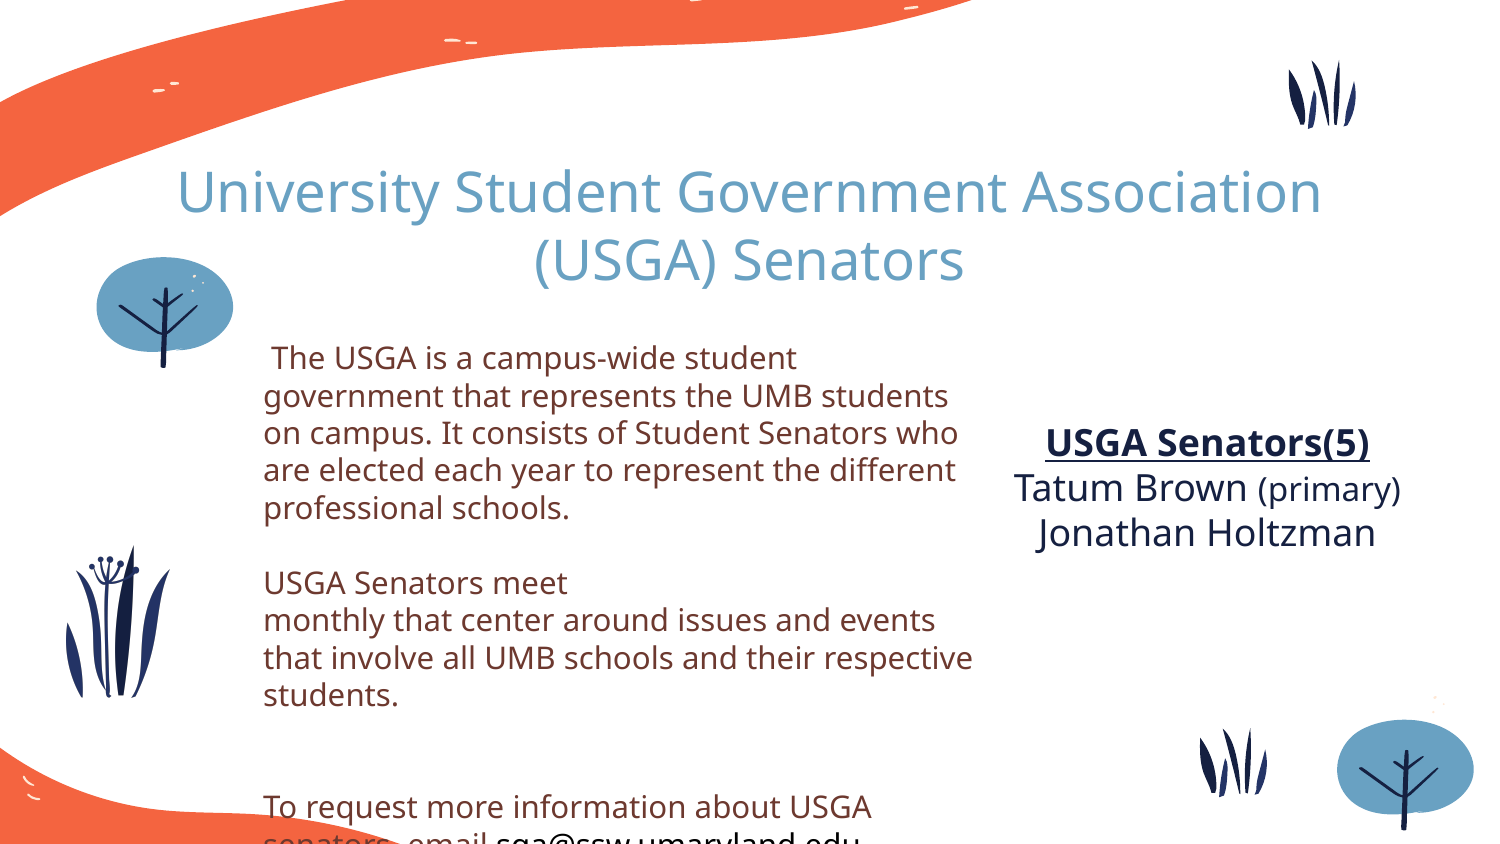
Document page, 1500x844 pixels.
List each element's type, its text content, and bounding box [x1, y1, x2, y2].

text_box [0, 0, 1144, 325]
title University Student Government Association (USGA) Senators [1148, 141, 1408, 289]
picture [66, 545, 170, 698]
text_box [1331, 695, 1479, 831]
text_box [91, 256, 238, 369]
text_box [1288, 59, 1358, 130]
subtitle The USGA is a campus-wide student government that represents the UMB students on campus. It consists of Student Senators who are elected each year to represent the different professional schools. USGA Senators meet monthly that center around issues and events that involve all UMB schools and their respective students. To request more information about USGA senators, email sga@ssw.umaryland.edu [248, 332, 998, 809]
subtitle USGA Senators(5) Tatum Brown (primary) Jonathan Holtzman [998, 404, 1417, 627]
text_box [0, 727, 454, 844]
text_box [1199, 727, 1270, 798]
